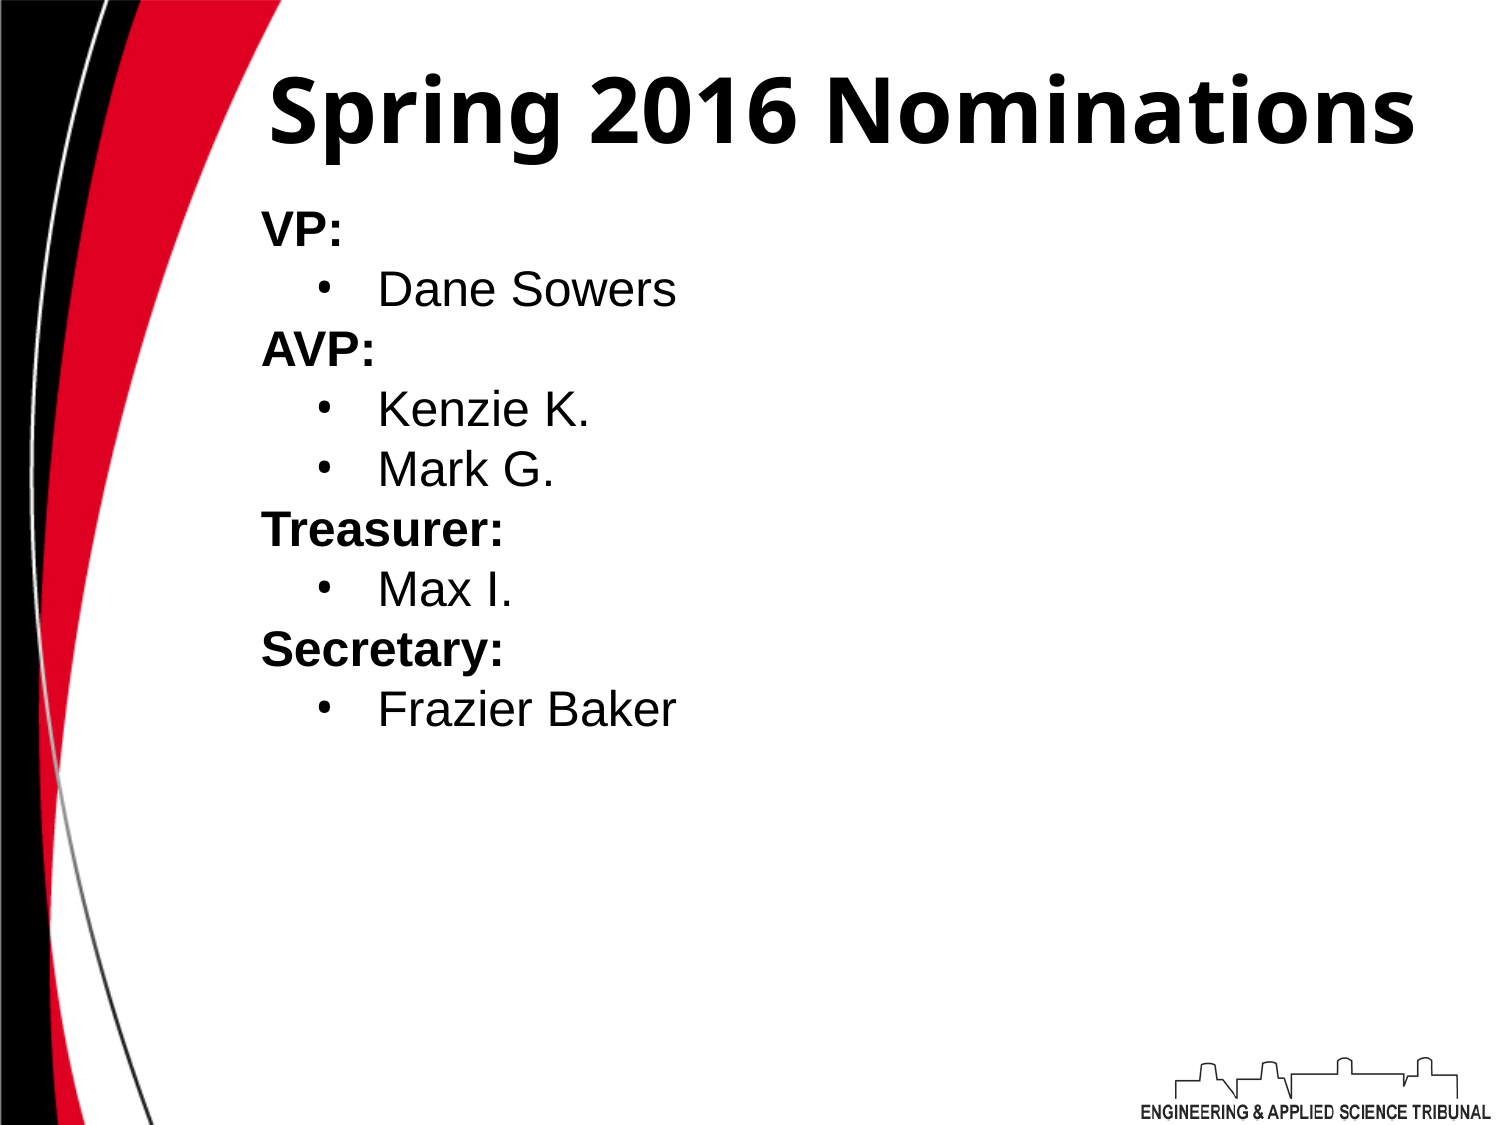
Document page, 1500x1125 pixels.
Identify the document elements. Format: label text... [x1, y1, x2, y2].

title Spring 2016 Nominations [212, 13, 1475, 181]
picture [1137, 1057, 1495, 1121]
list VP: Dane Sowers AVP: Kenzie K. Mark G. Treasurer: Max I. Secretary: Frazier Baker [212, 181, 1475, 1062]
picture [0, 0, 422, 1125]
